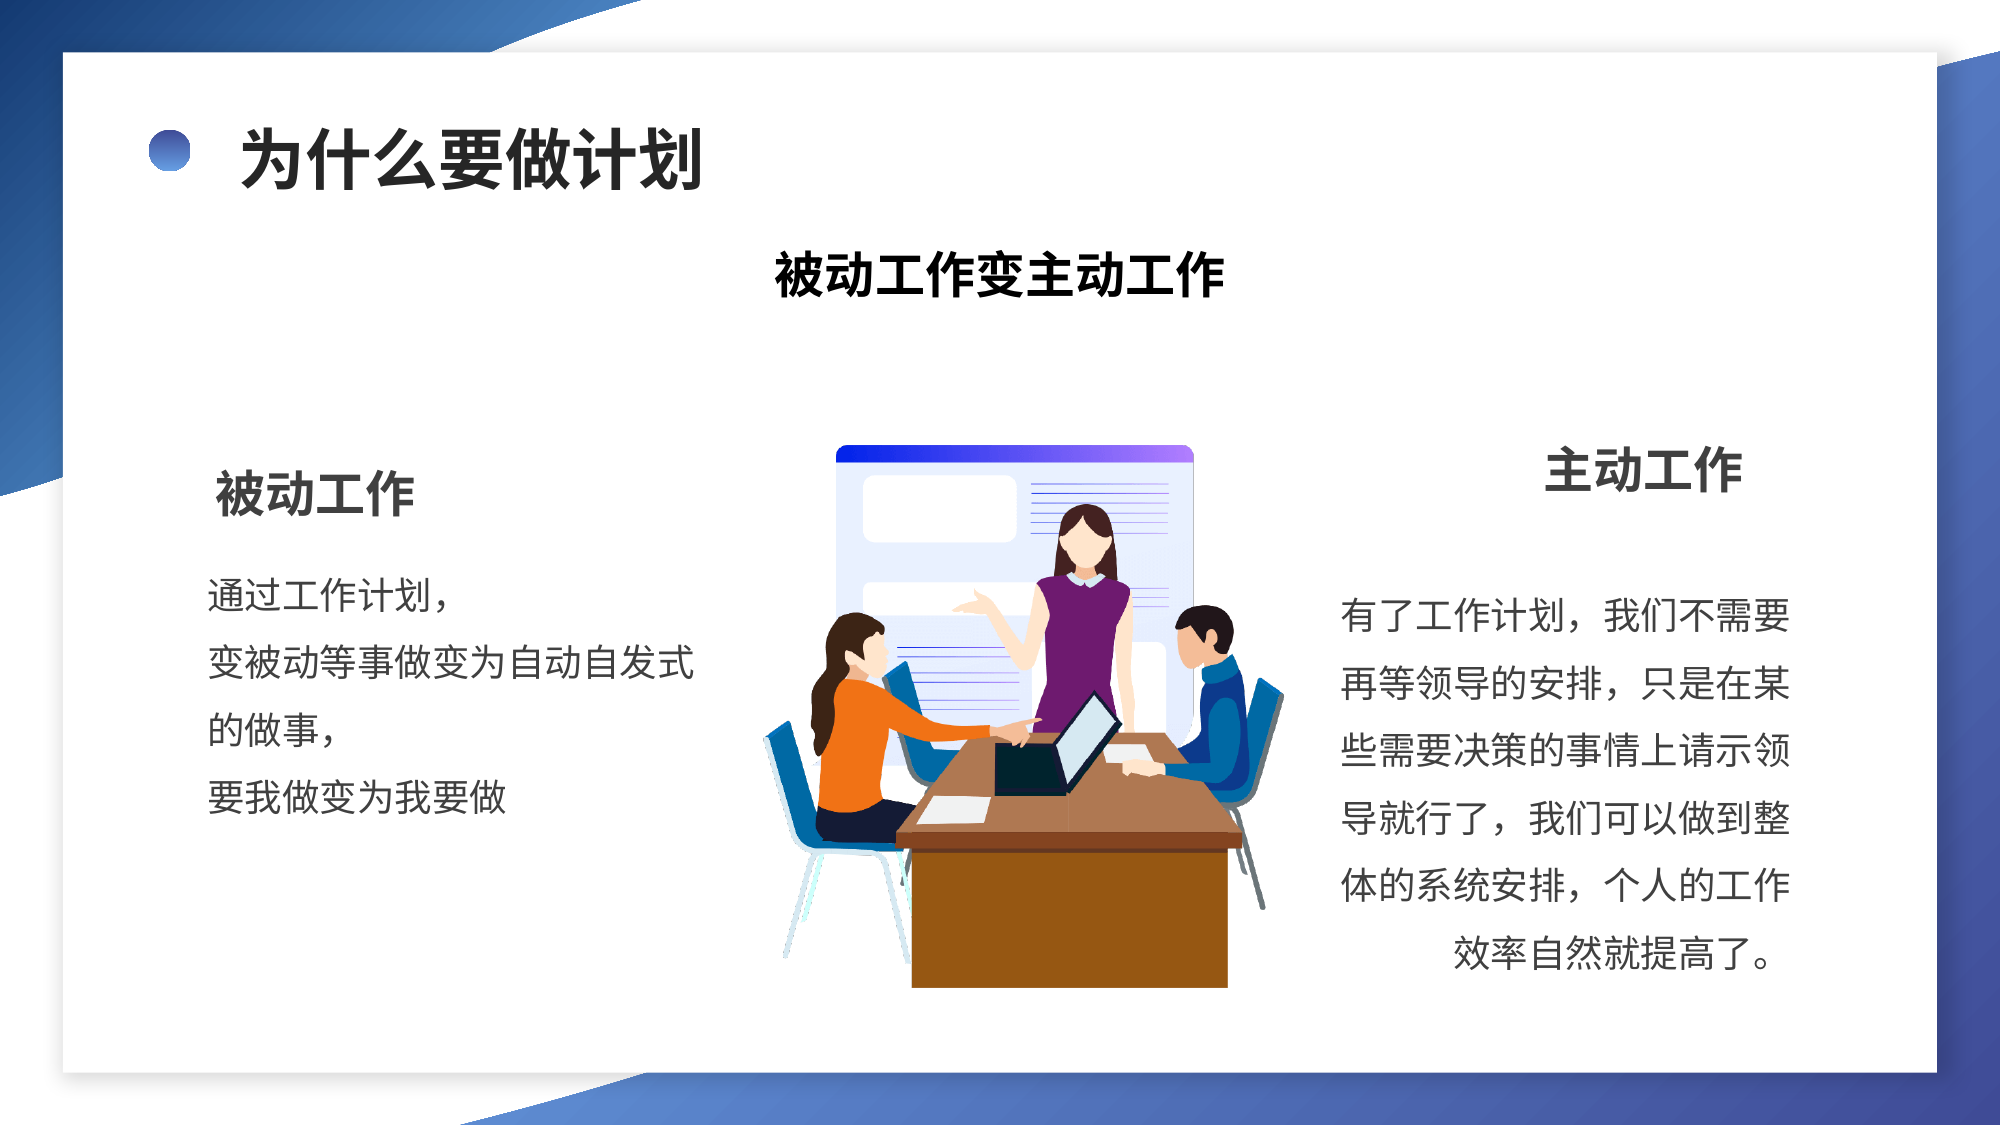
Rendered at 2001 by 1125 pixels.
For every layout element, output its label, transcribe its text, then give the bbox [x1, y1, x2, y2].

text_box [147, 128, 192, 173]
text_box [456, 50, 2000, 1125]
text_box 主动工作 [1430, 395, 1857, 543]
text_box 被动工作 [102, 419, 529, 567]
text_box [62, 51, 1938, 1074]
picture [695, 372, 1376, 1053]
text_box 通过工作计划， 变被动等事做变为自动自发式的做事， 要我做变为我要做 [192, 586, 695, 782]
text_box 有了工作计划，我们不需要再等领导的安排，只是在某些需要决策的事情上请示领导就行了，我们可以做到整体的系统安排，个人的工作效率自然就提高了。 [1376, 673, 1806, 871]
text_box 被动工作变主动工作 [569, 228, 1431, 326]
text_box 为什么要做计划 [223, 109, 772, 189]
text_box [0, 0, 642, 497]
